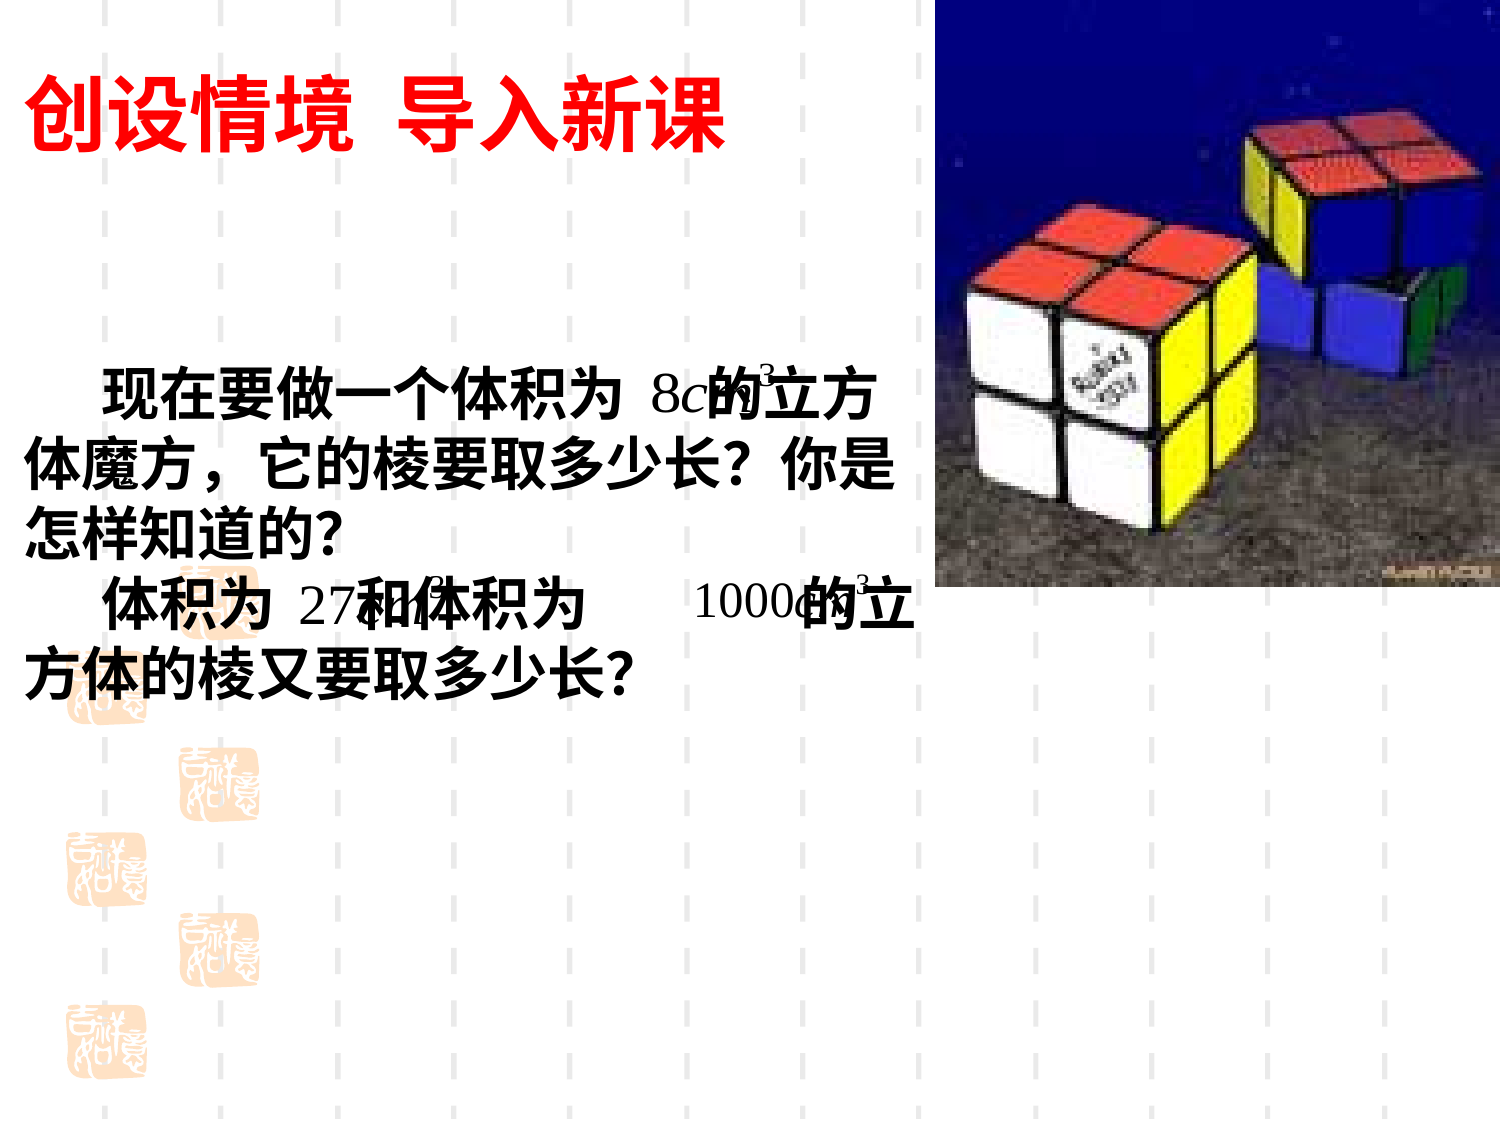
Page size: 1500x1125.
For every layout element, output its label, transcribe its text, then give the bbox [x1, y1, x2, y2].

text_box 创设情境 导入新课 [8, 54, 860, 170]
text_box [288, 562, 455, 639]
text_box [690, 562, 881, 631]
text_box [643, 349, 786, 428]
picture [935, 0, 1500, 587]
text_box 现在要做一个体积为 的立方体魔方，它的棱要取多少长？你是怎样知道的？ 体积为 和体积为 的立方体的棱又要取多少长？ [8, 350, 936, 715]
